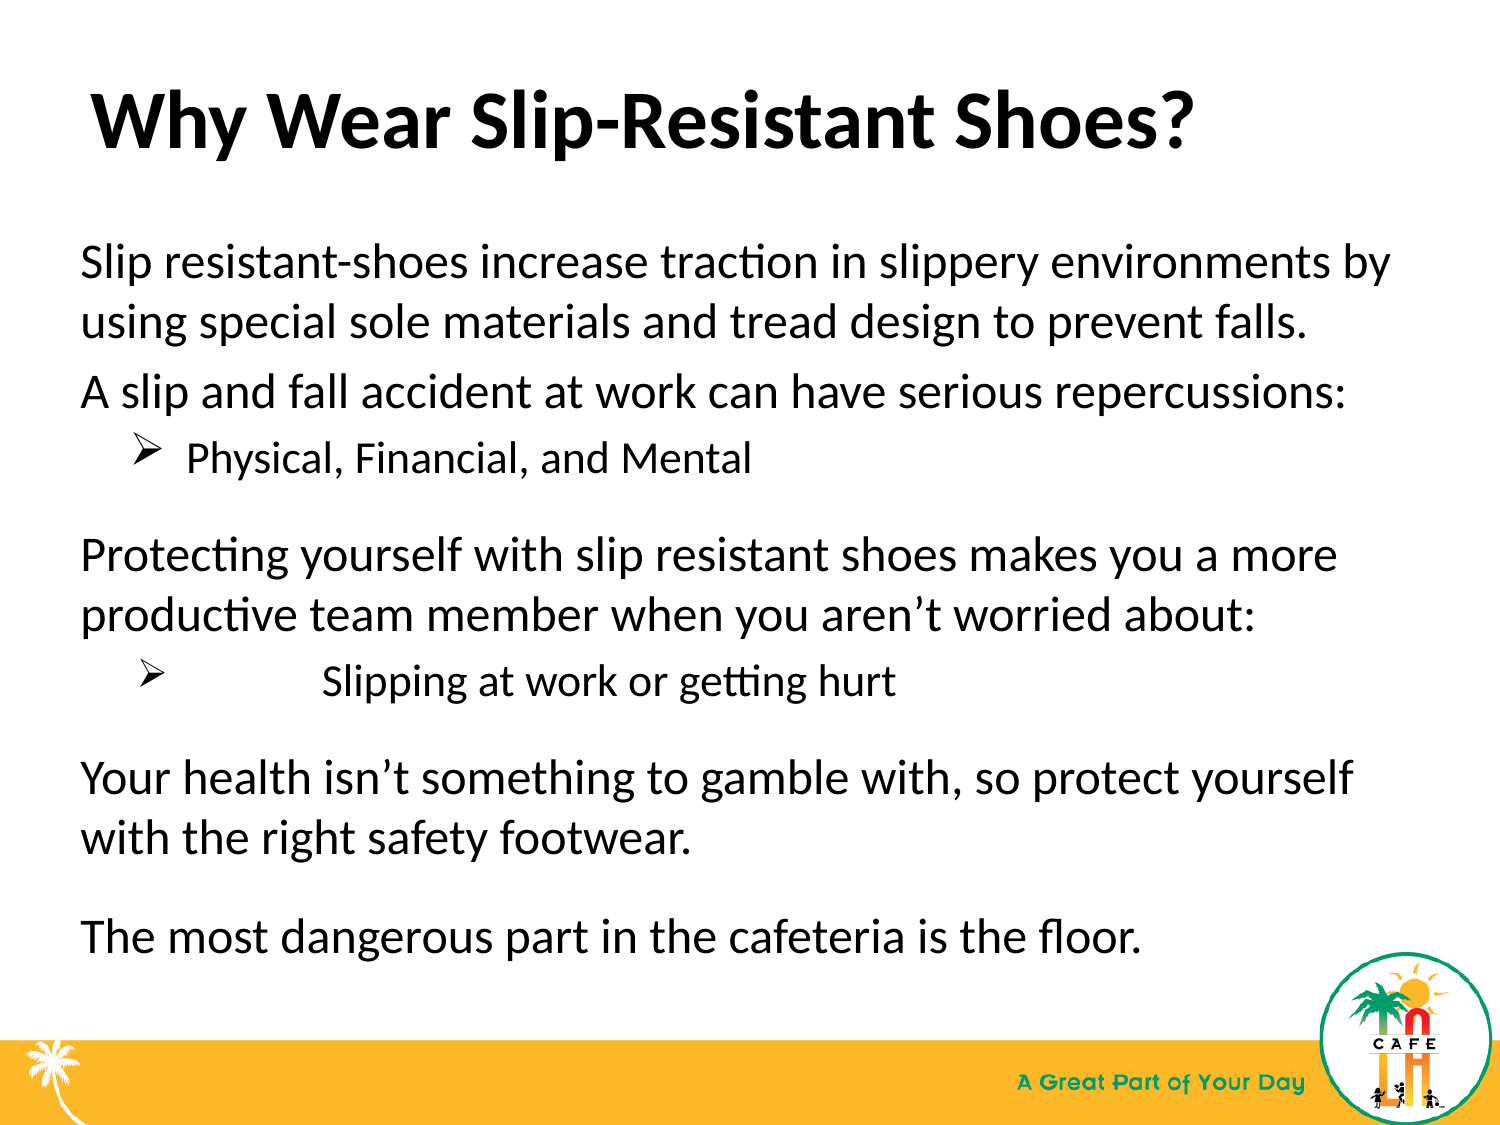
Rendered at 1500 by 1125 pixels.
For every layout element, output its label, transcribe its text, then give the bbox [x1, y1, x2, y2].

list Slip resistant-shoes increase traction in slippery environments by using special sole materials and tread design to prevent falls. A slip and fall accident at work can have serious repercussions: Physical, Financial, and Mental Protecting yourself with slip resistant shoes makes you a more productive team member when you aren’t worried about: Slipping at work or getting hurt Your health isn’t something to gamble with, so protect yourself with the right safety footwear. The most dangerous part in the cafeteria is the floor. [65, 220, 1410, 1024]
picture [0, 952, 1500, 1125]
title Why Wear Slip-Resistant Shoes? [75, 21, 1451, 210]
